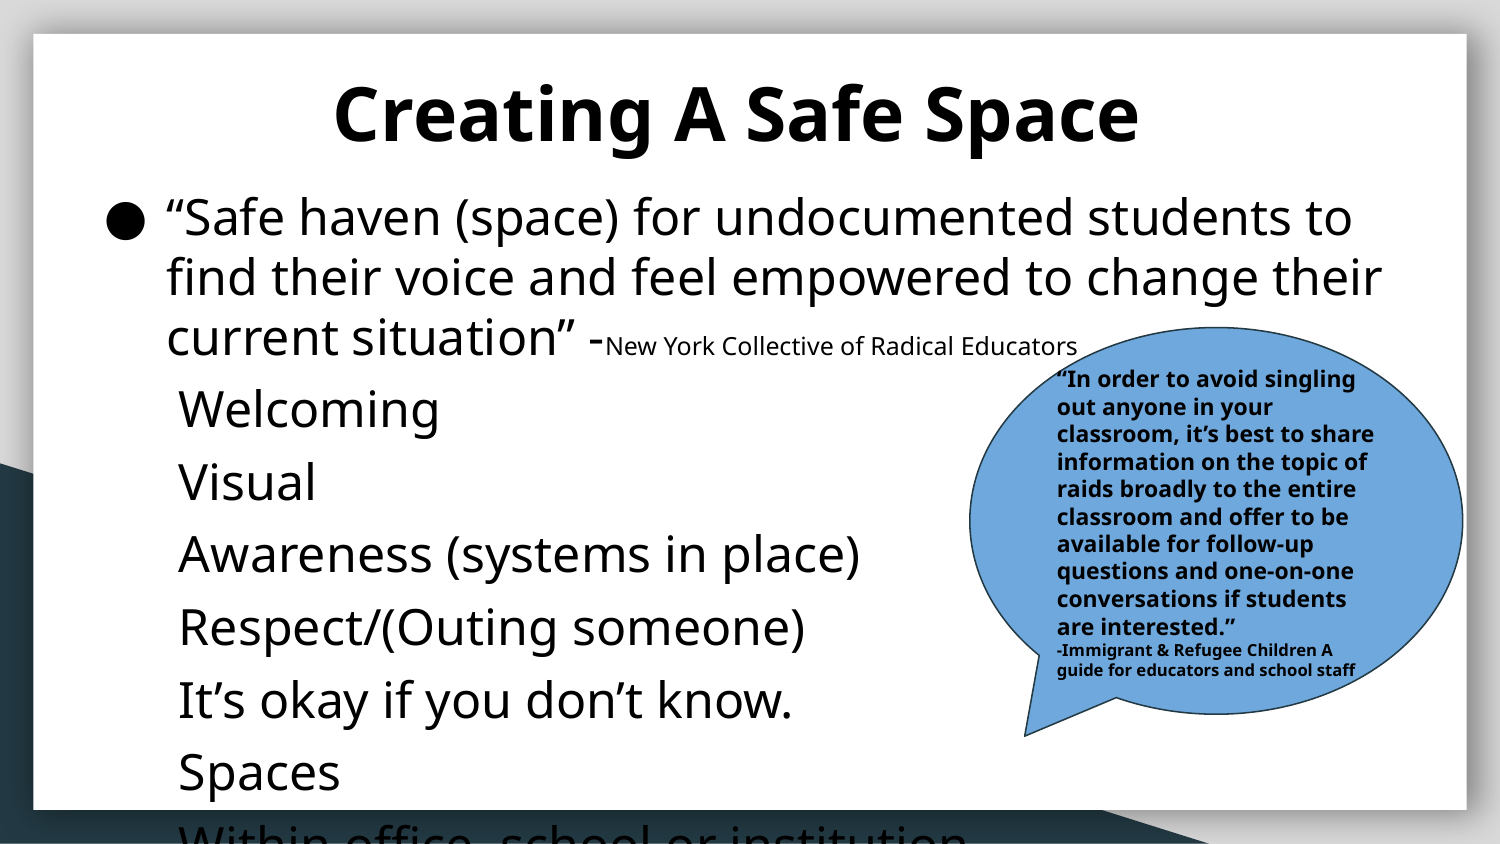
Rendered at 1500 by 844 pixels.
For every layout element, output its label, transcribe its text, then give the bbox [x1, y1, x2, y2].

text_box “Safe haven (space) for undocumented students to find their voice and feel empowered to change their current situation” -New York Collective of Radical Educators Welcoming Visual Awareness (systems in place) Respect/(Outing someone) It’s okay if you don’t know. Spaces Within office, school or institution [76, 170, 1472, 791]
text_box Creating A Safe Space [230, 51, 1244, 170]
text_box “In order to avoid singling out anyone in your classroom, it’s best to share information on the topic of raids broadly to the entire classroom and offer to be available for follow-up questions and one-on-one conversations if students are interested.” -Immigrant & Refugee Children A guide for educators and school staff [969, 327, 1463, 737]
